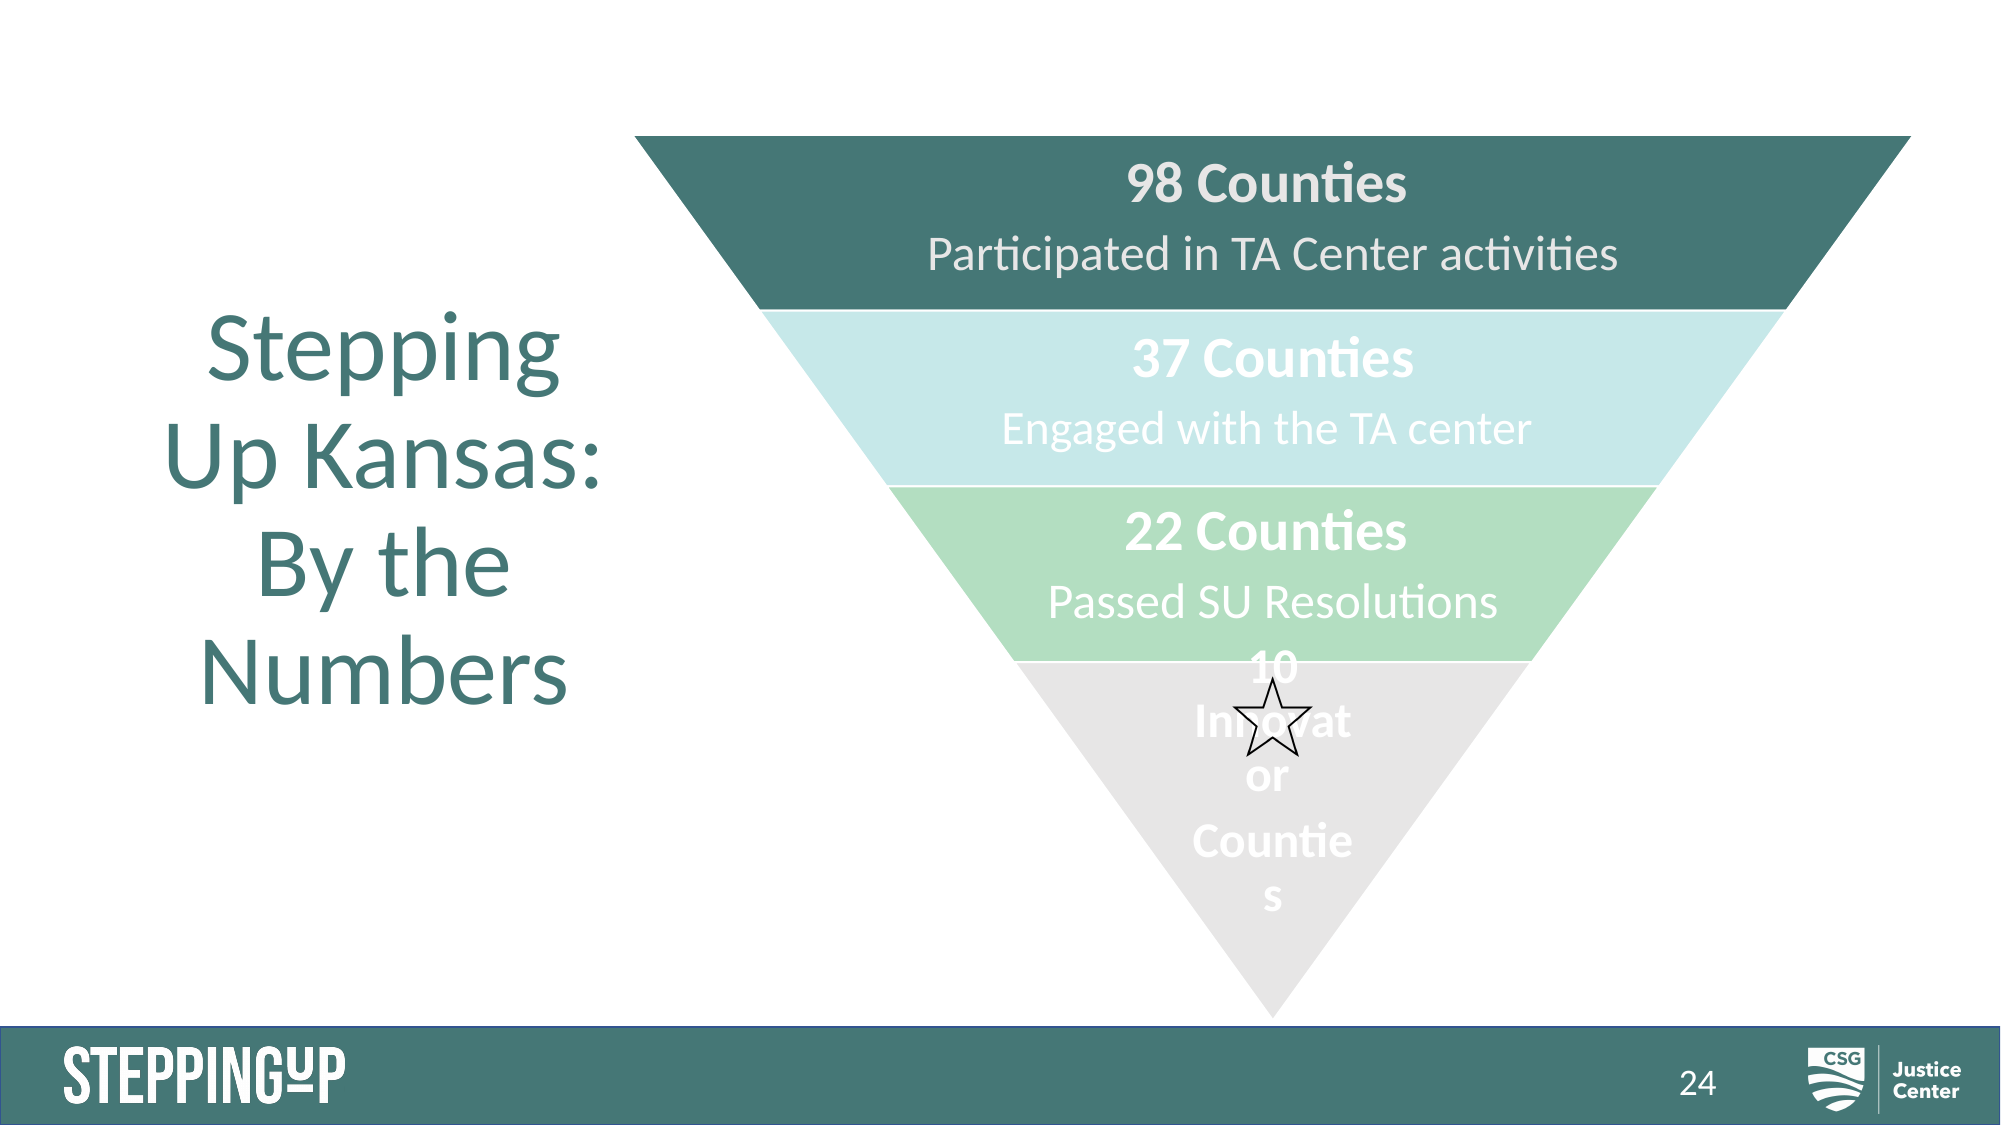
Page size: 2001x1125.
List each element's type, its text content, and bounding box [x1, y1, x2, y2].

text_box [632, 134, 1914, 1021]
picture [1224, 668, 1321, 765]
picture [64, 1046, 345, 1104]
picture [1808, 1045, 1961, 1114]
title Stepping Up Kansas: By the Numbers [124, 0, 644, 1021]
